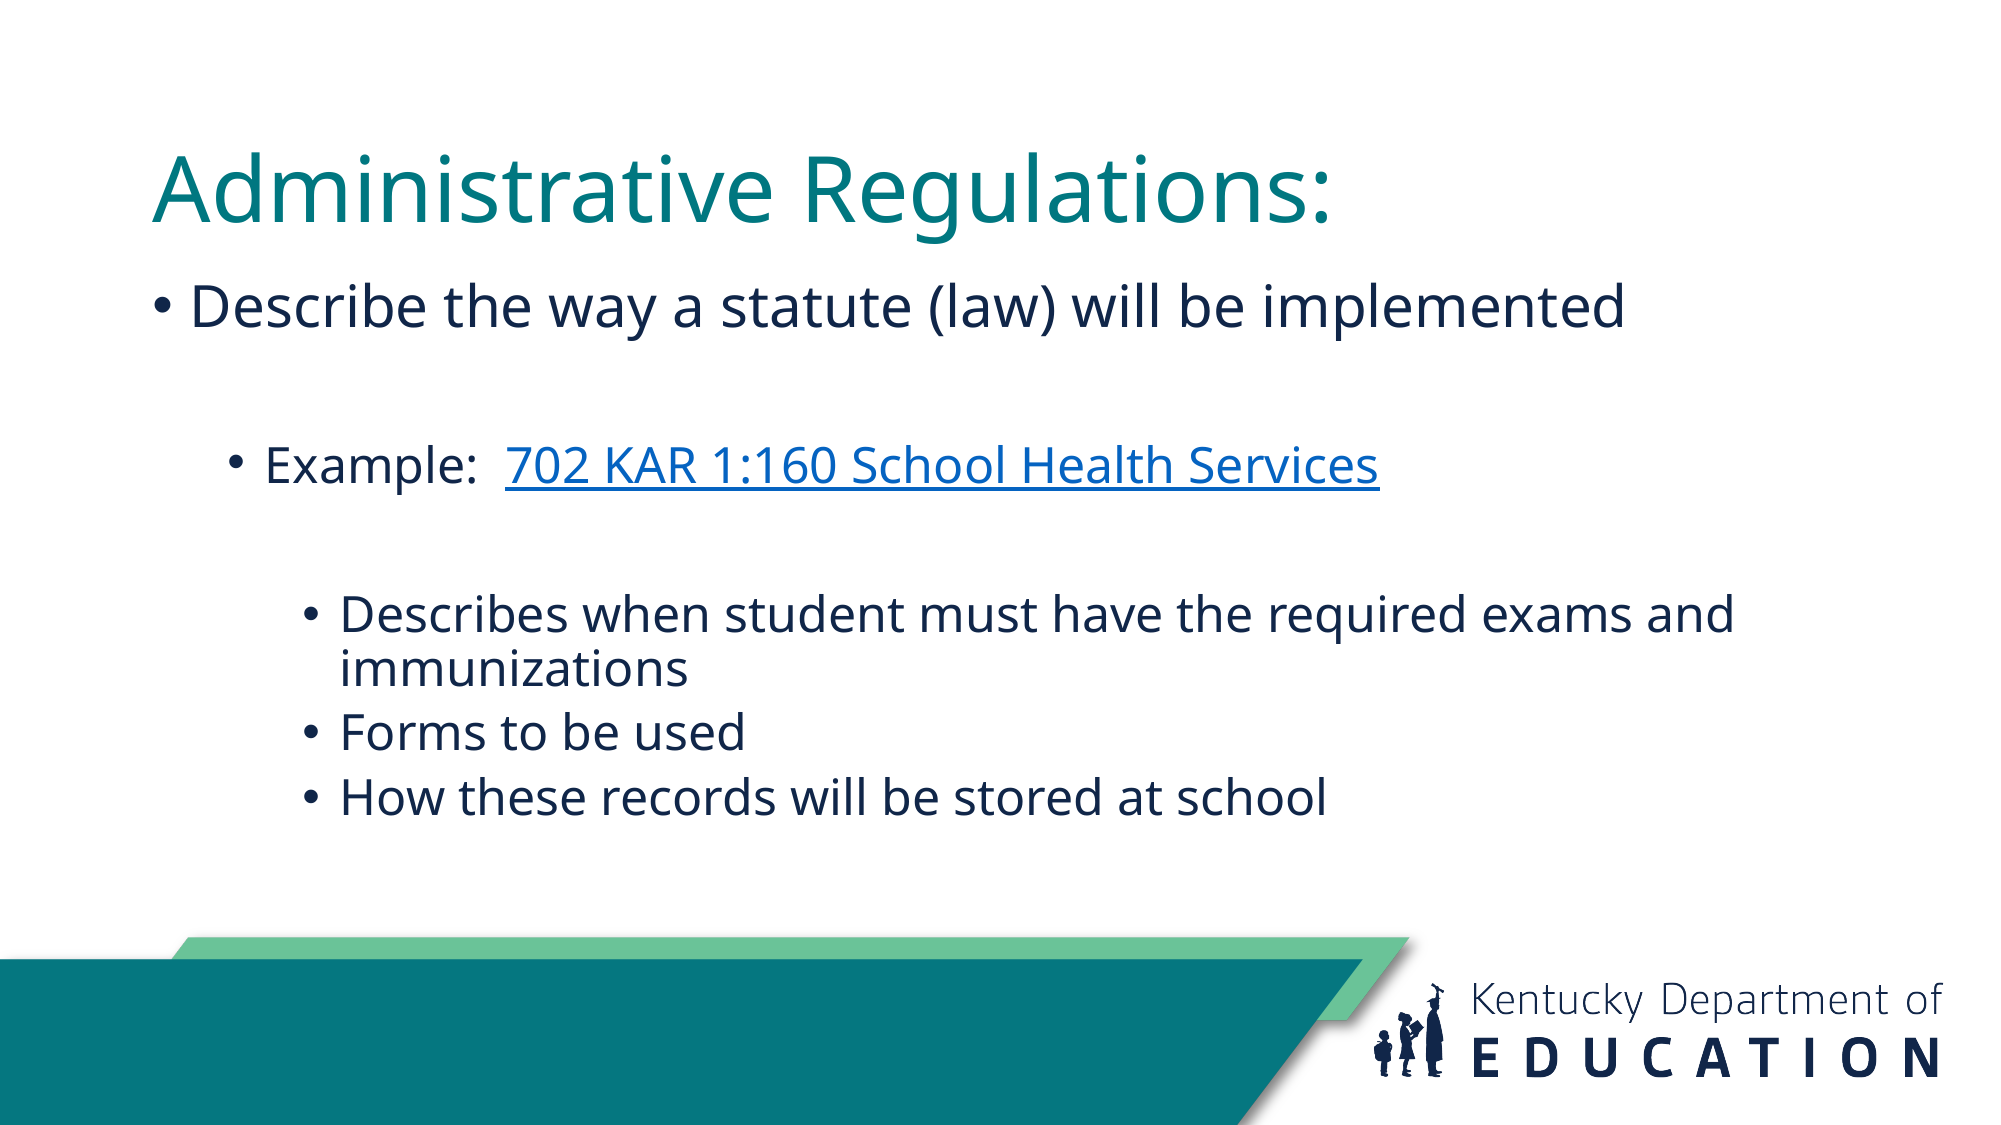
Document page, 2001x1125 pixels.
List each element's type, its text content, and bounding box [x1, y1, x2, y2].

list Describe the way a statute (law) will be implemented Example: 702 KAR 1:160 School Health Services Describes when student must have the required exams and immunizations Forms to be used How these records will be stored at school [137, 269, 1863, 1014]
title Administrative Regulations: [137, 84, 1863, 269]
picture [0, 0, 2001, 1125]
